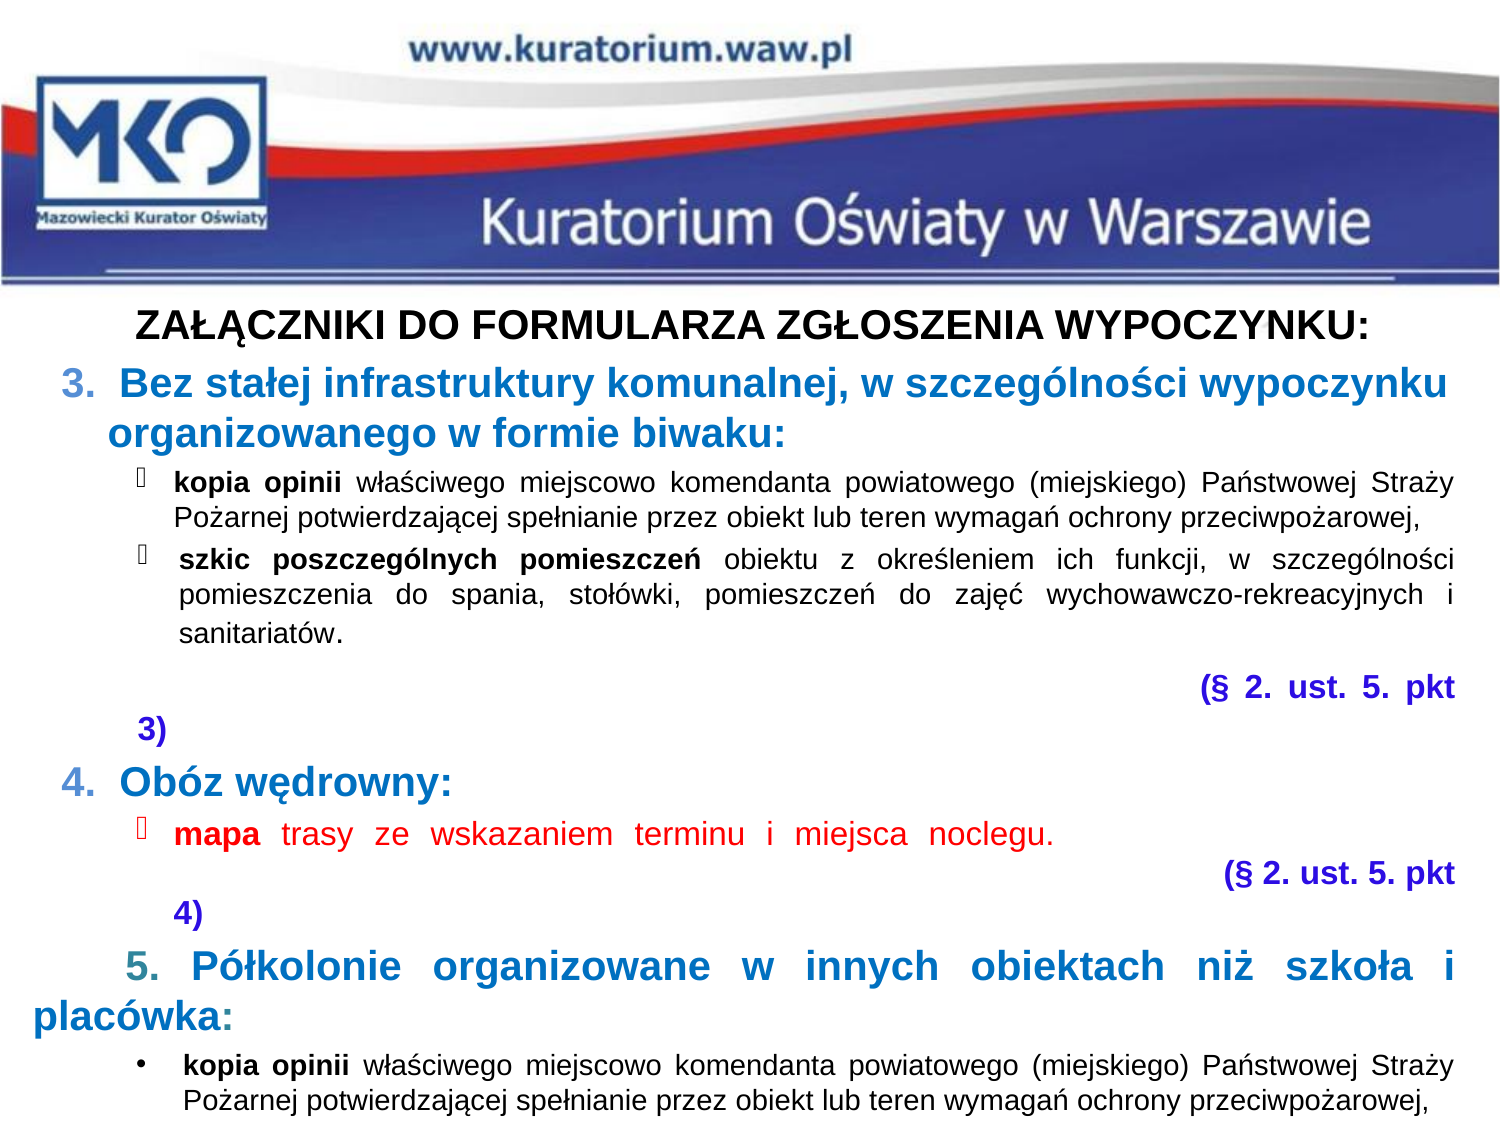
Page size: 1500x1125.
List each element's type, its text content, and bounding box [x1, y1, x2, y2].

list ZAŁĄCZNIKI DO FORMULARZA ZGŁOSZENIA WYPOCZYNKU: Bez stałej infrastruktury komunalnej, w szczególności wypoczynku organizowanego w formie biwaku: kopia opinii właściwego miejscowo komendanta powiatowego (miejskiego) Państwowej Straży Pożarnej potwierdzającej spełnianie przez obiekt lub teren wymagań ochrony przeciwpożarowej, szkic poszczególnych pomieszczeń obiektu z określeniem ich funkcji, w szczególności pomieszczenia do spania, stołówki, pomieszczeń do zajęć wychowawczo-rekreacyjnych i sanitariatów. (§ 2. ust. 5. pkt 3) 4. Obóz wędrowny: mapa trasy ze wskazaniem terminu i miejsca noclegu. (§ 2. ust. 5. pkt 4) 5. Półkolonie organizowane w innych obiektach niż szkoła i placówka: kopia opinii właściwego miejscowo komendanta powiatowego (miejskiego) Państwowej Straży Pożarnej potwierdzającej spełnianie przez obiekt lub teren wymagań ochrony przeciwpożarowej, szkic poszczególnych pomieszczeń obiektu z określeniem ich funkcji, w szczególności, stołówki, pomieszczeń do zajęć wychowawczo-rekreacyjnych i sanitariatów. [17, 290, 1471, 1125]
picture [0, 0, 1500, 1125]
